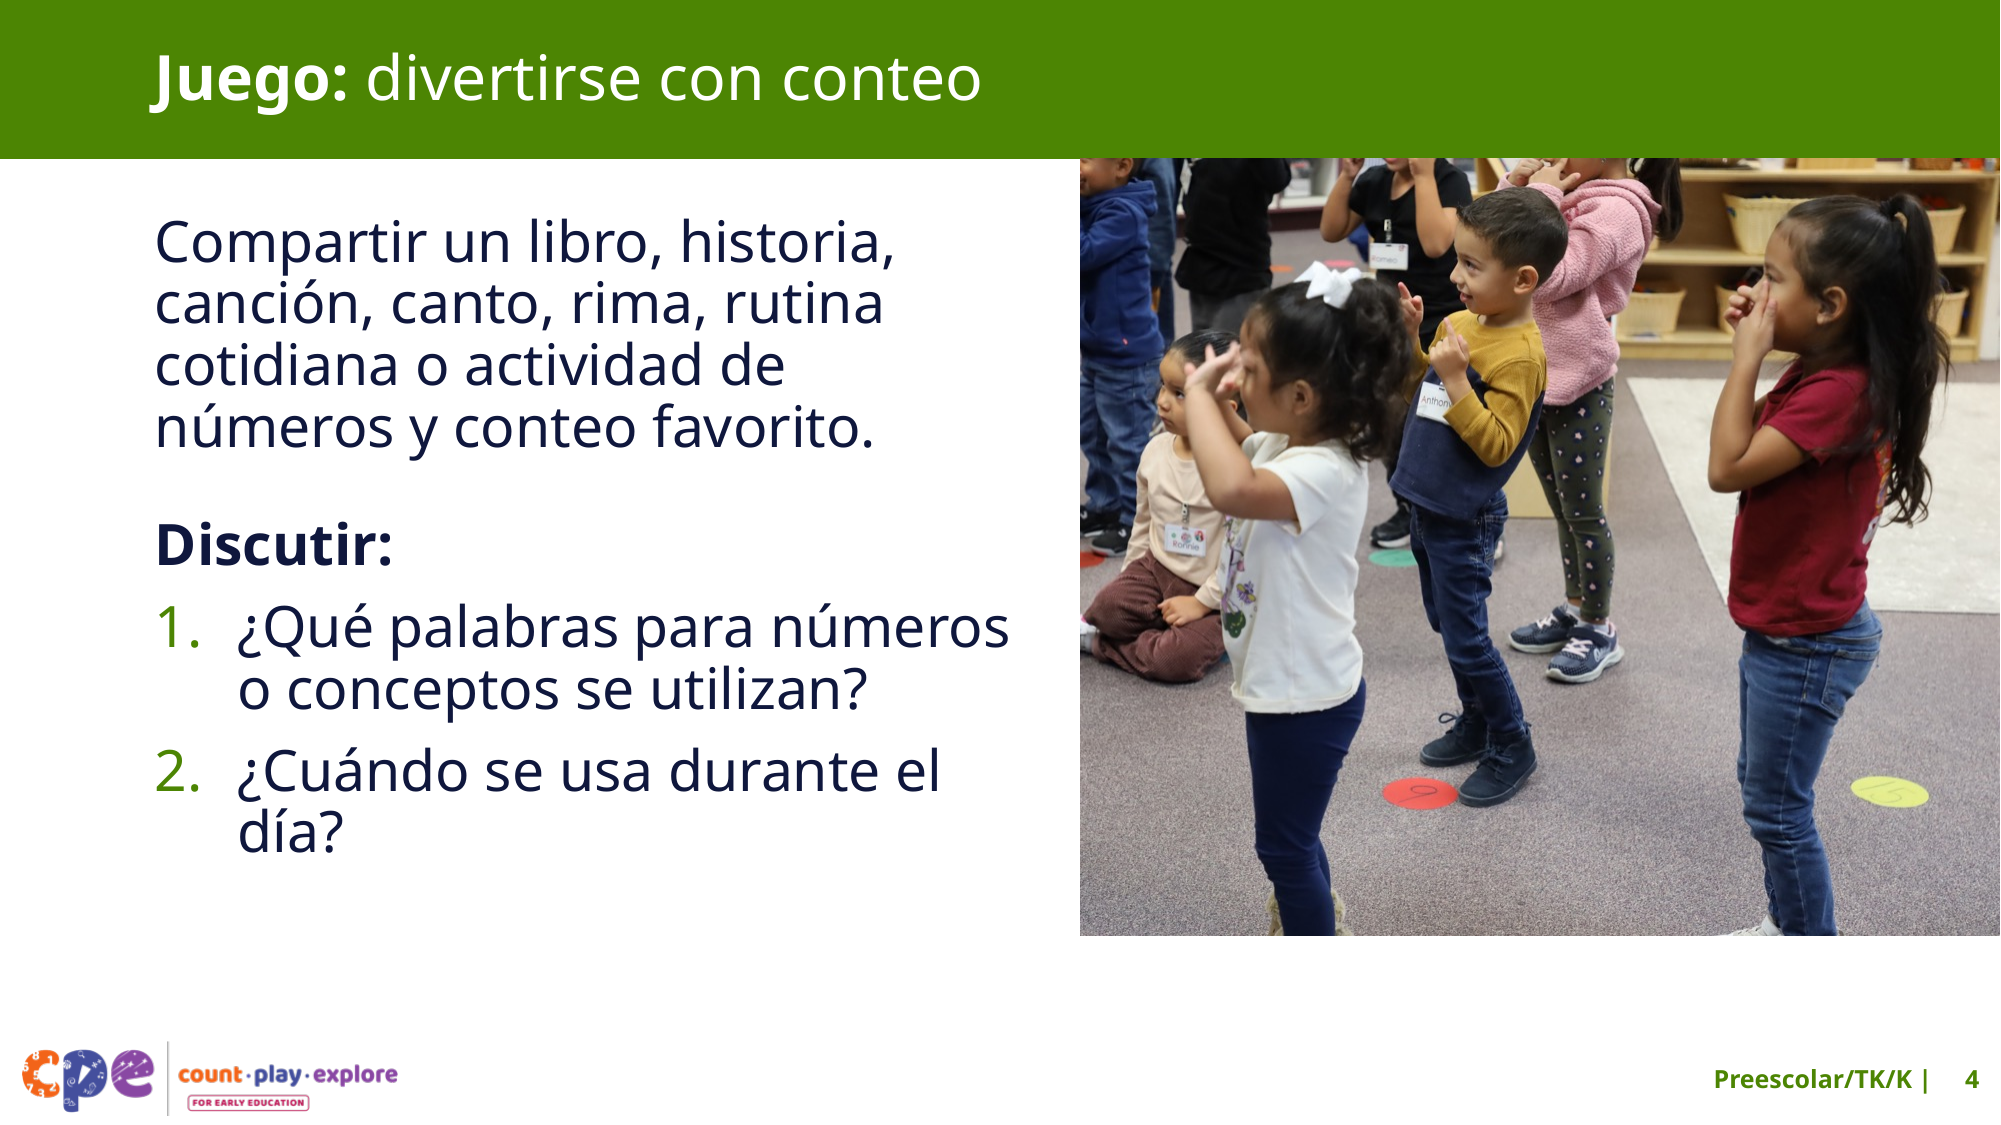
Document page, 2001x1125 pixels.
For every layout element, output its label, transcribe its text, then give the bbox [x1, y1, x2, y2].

title Juego: divertirse con conteo [139, 38, 1917, 123]
picture [22, 1041, 398, 1116]
picture [1079, 158, 2000, 936]
list Compartir un libro, historia, canción, canto, rima, rutina cotidiana o actividad de números y conteo favorito. Discutir: ¿Qué palabras para números o conceptos se utilizan? ¿Cuándo se usa durante el día? [139, 205, 1037, 936]
